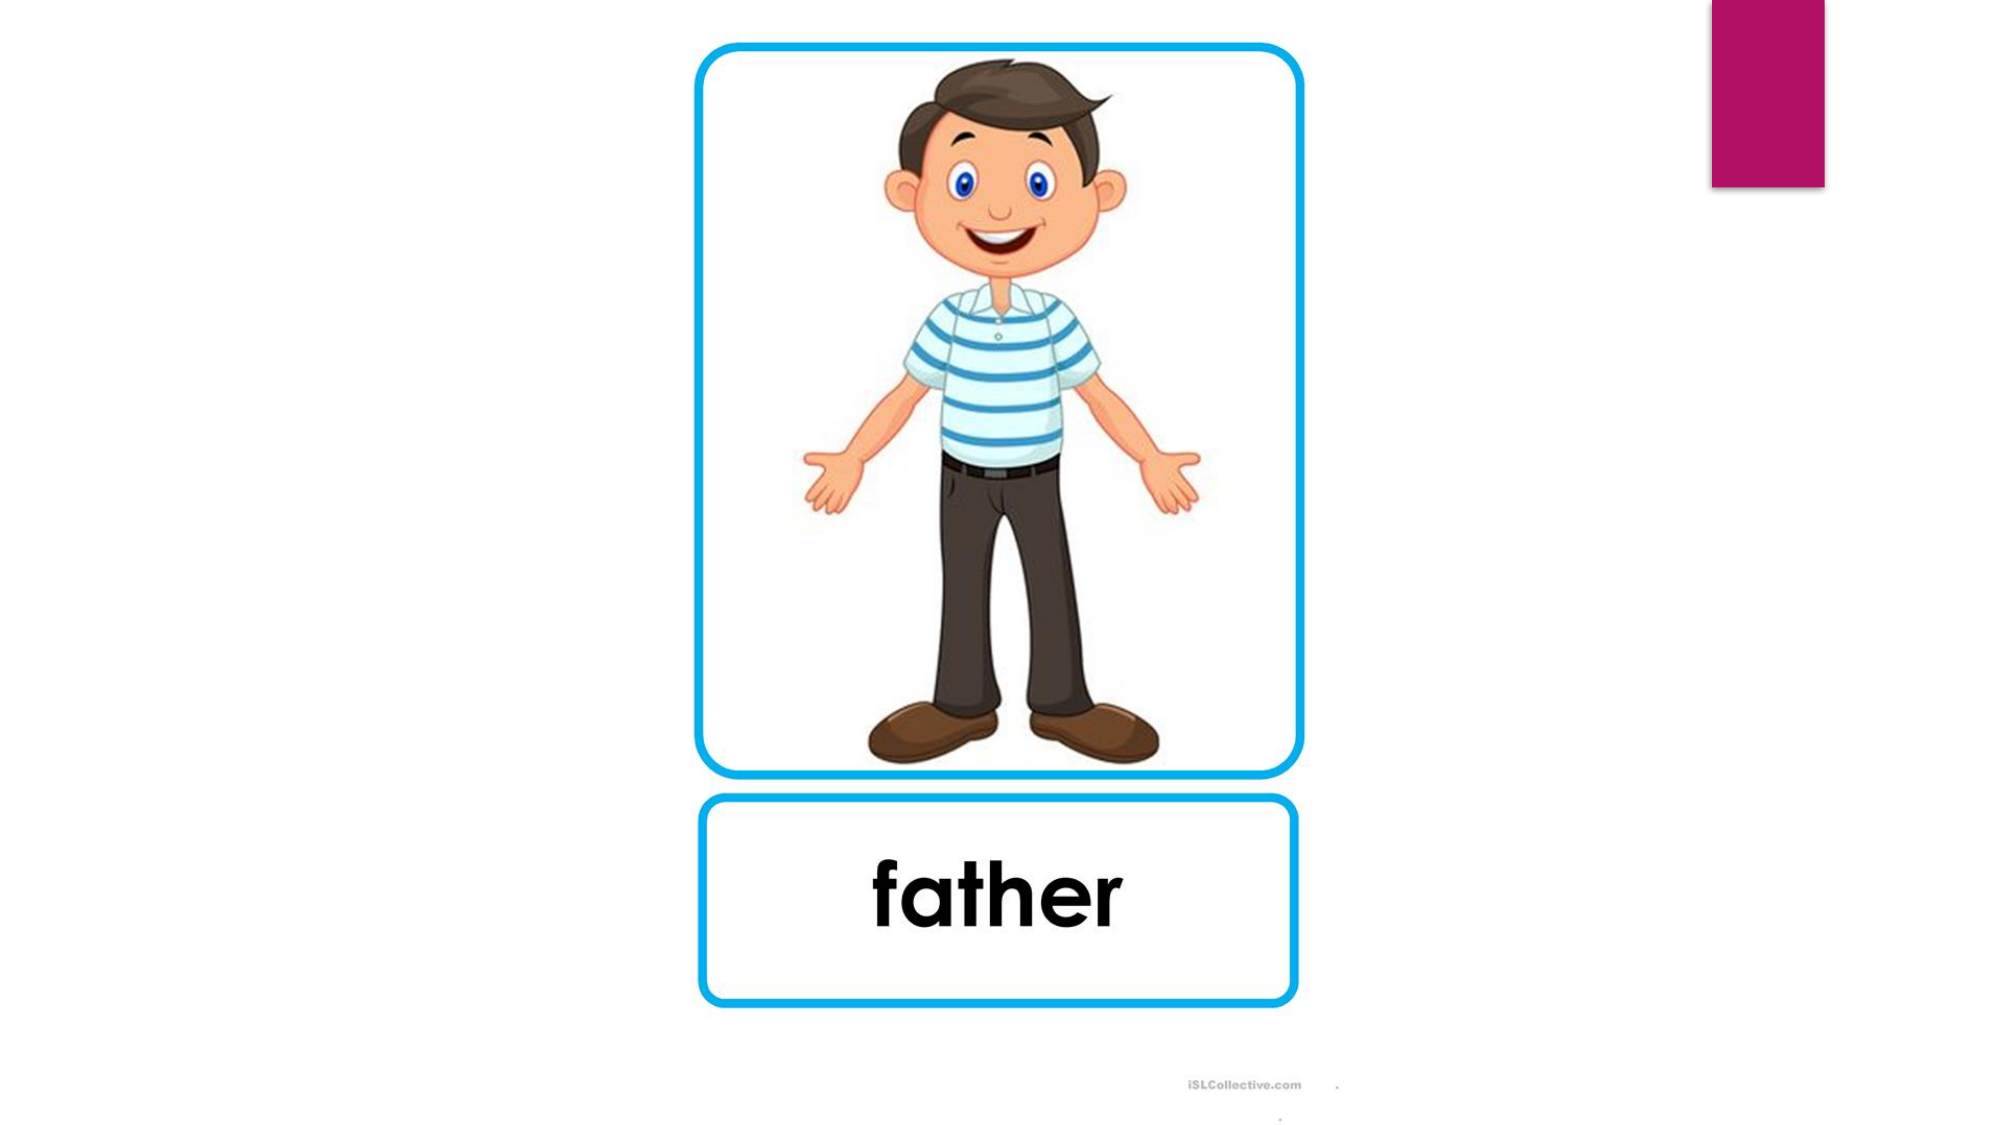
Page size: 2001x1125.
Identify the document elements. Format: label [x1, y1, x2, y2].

picture [658, 0, 1342, 1125]
